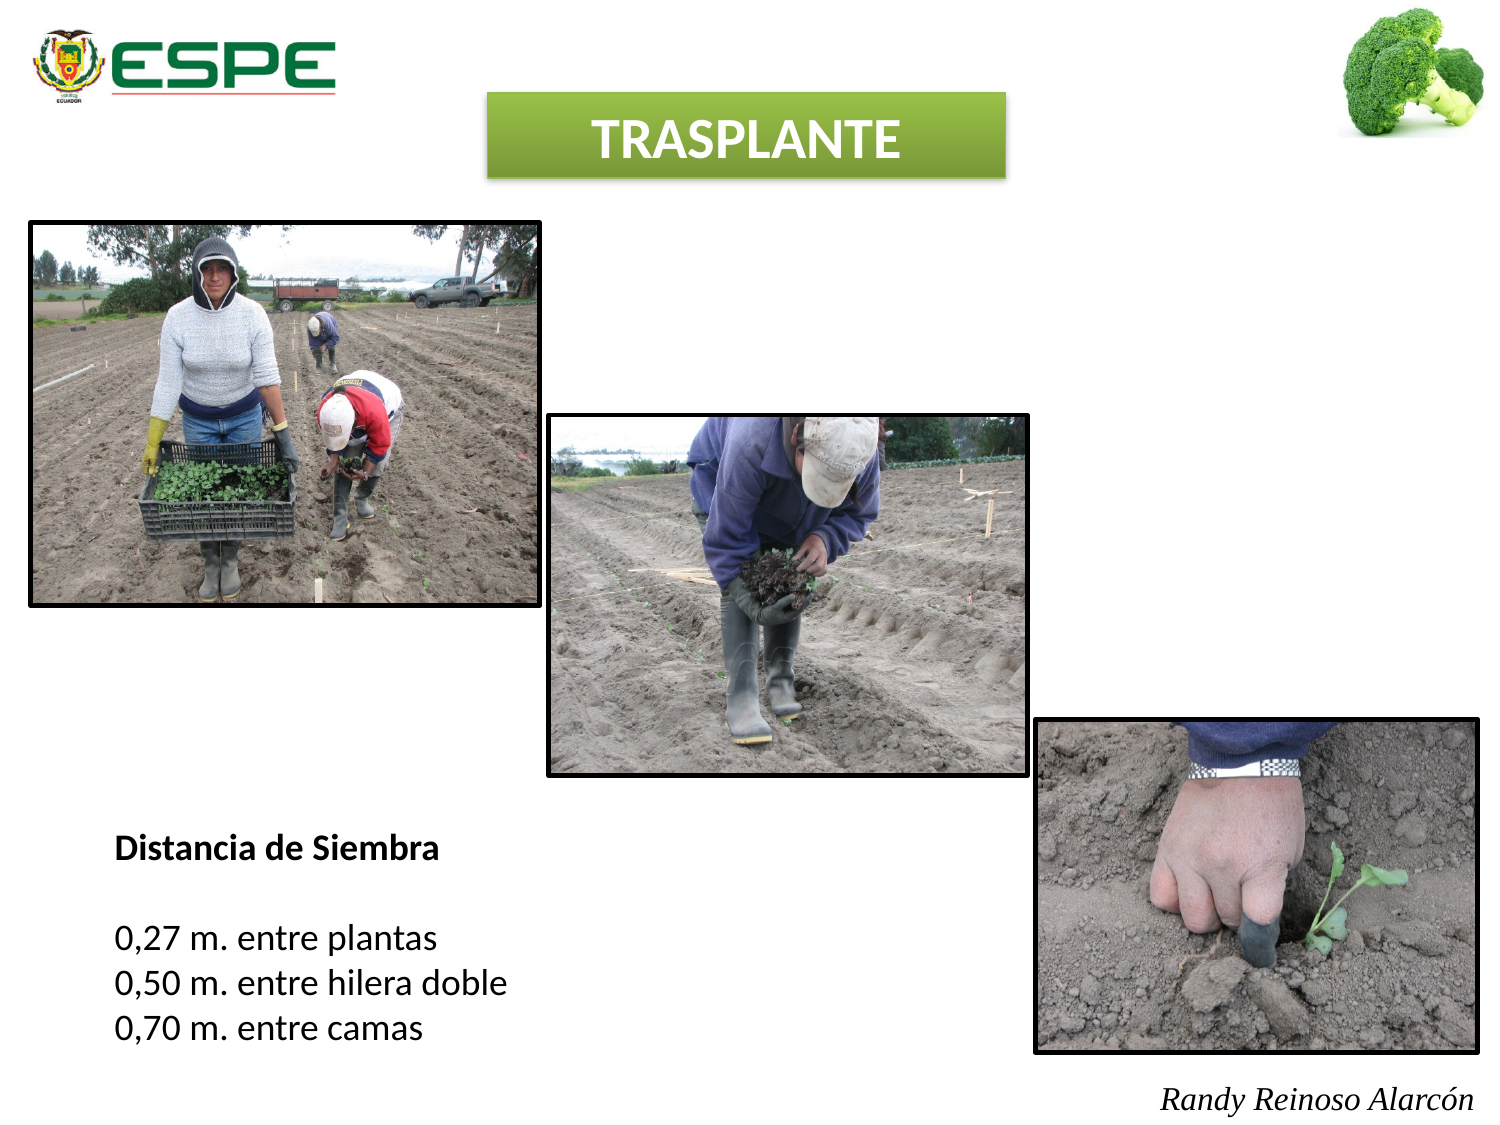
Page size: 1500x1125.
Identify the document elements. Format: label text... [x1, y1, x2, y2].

text_box TRASPLANTE [487, 92, 1006, 179]
text_box Randy Reinoso Alarcón [1145, 1069, 1500, 1125]
picture [1037, 721, 1476, 1051]
picture [32, 24, 338, 106]
picture [32, 224, 538, 604]
text_box Distancia de Siembra 0,27 m. entre plantas 0,50 m. entre hilera doble 0,70 m. entre camas [99, 815, 538, 1055]
picture [550, 417, 1026, 774]
picture [1337, 5, 1493, 139]
